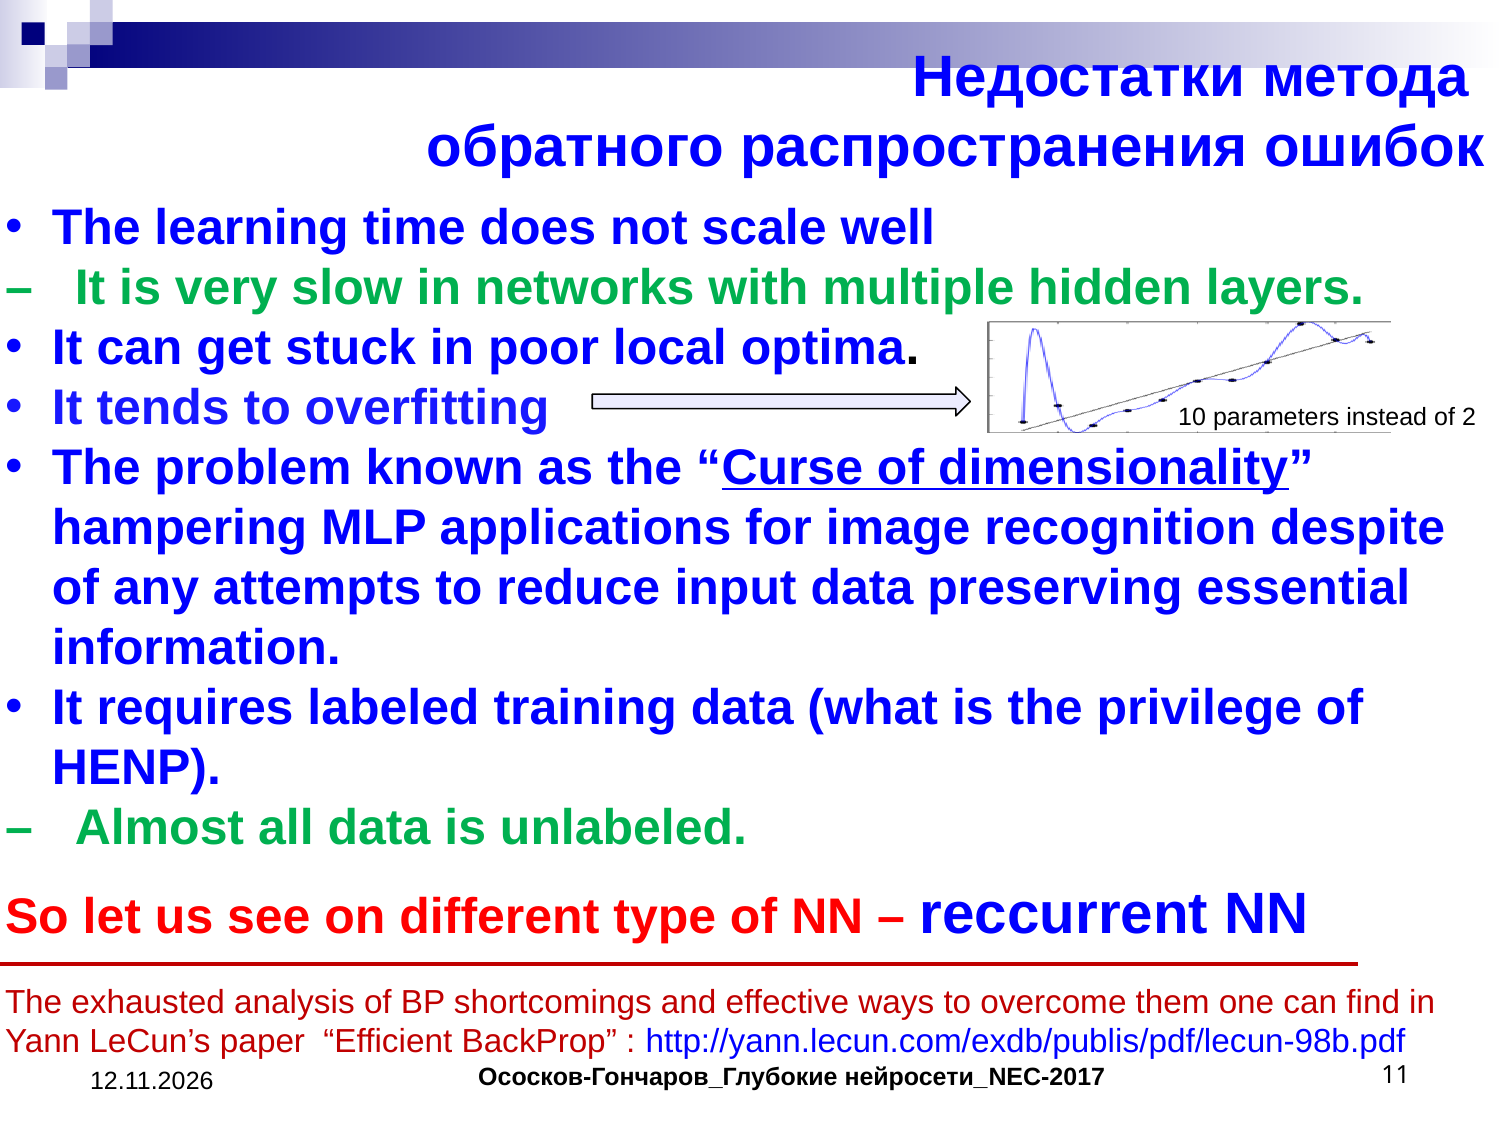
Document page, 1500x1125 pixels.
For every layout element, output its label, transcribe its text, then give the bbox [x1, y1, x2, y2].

text_box The learning time does not scale well – It is very slow in networks with multiple hidden layers. It can get stuck in poor local optima. It tends to overfitting The problem known as the “Curse of dimensionality” hampering MLP applications for image recognition despite of any attempts to reduce input data preserving essential information. It requires labeled training data (what is the privilege of HENP). – Almost all data is unlabeled. So let us see on different type of NN – reccurrent NN The exhausted analysis of BP shortcomings and effective ways to overcome them one can find in Yann LeCun’s paper “Efficient BackProp” : http://yann.lecun.com/exdb/publis/pdf/lecun-98b.pdf [0, 187, 1491, 1067]
text_box [592, 386, 971, 416]
picture [985, 321, 1391, 434]
slide_number 11 [1074, 1067, 1425, 1100]
text_box Недостатки метода обратного распространения ошибок [34, 30, 1500, 186]
footer Ососков-Гончаров_Глубокие нейросети_NEC-2017 [425, 1067, 1074, 1099]
text_box 10 parameters instead of 2 [1391, 393, 1500, 438]
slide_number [75, 1024, 425, 1103]
